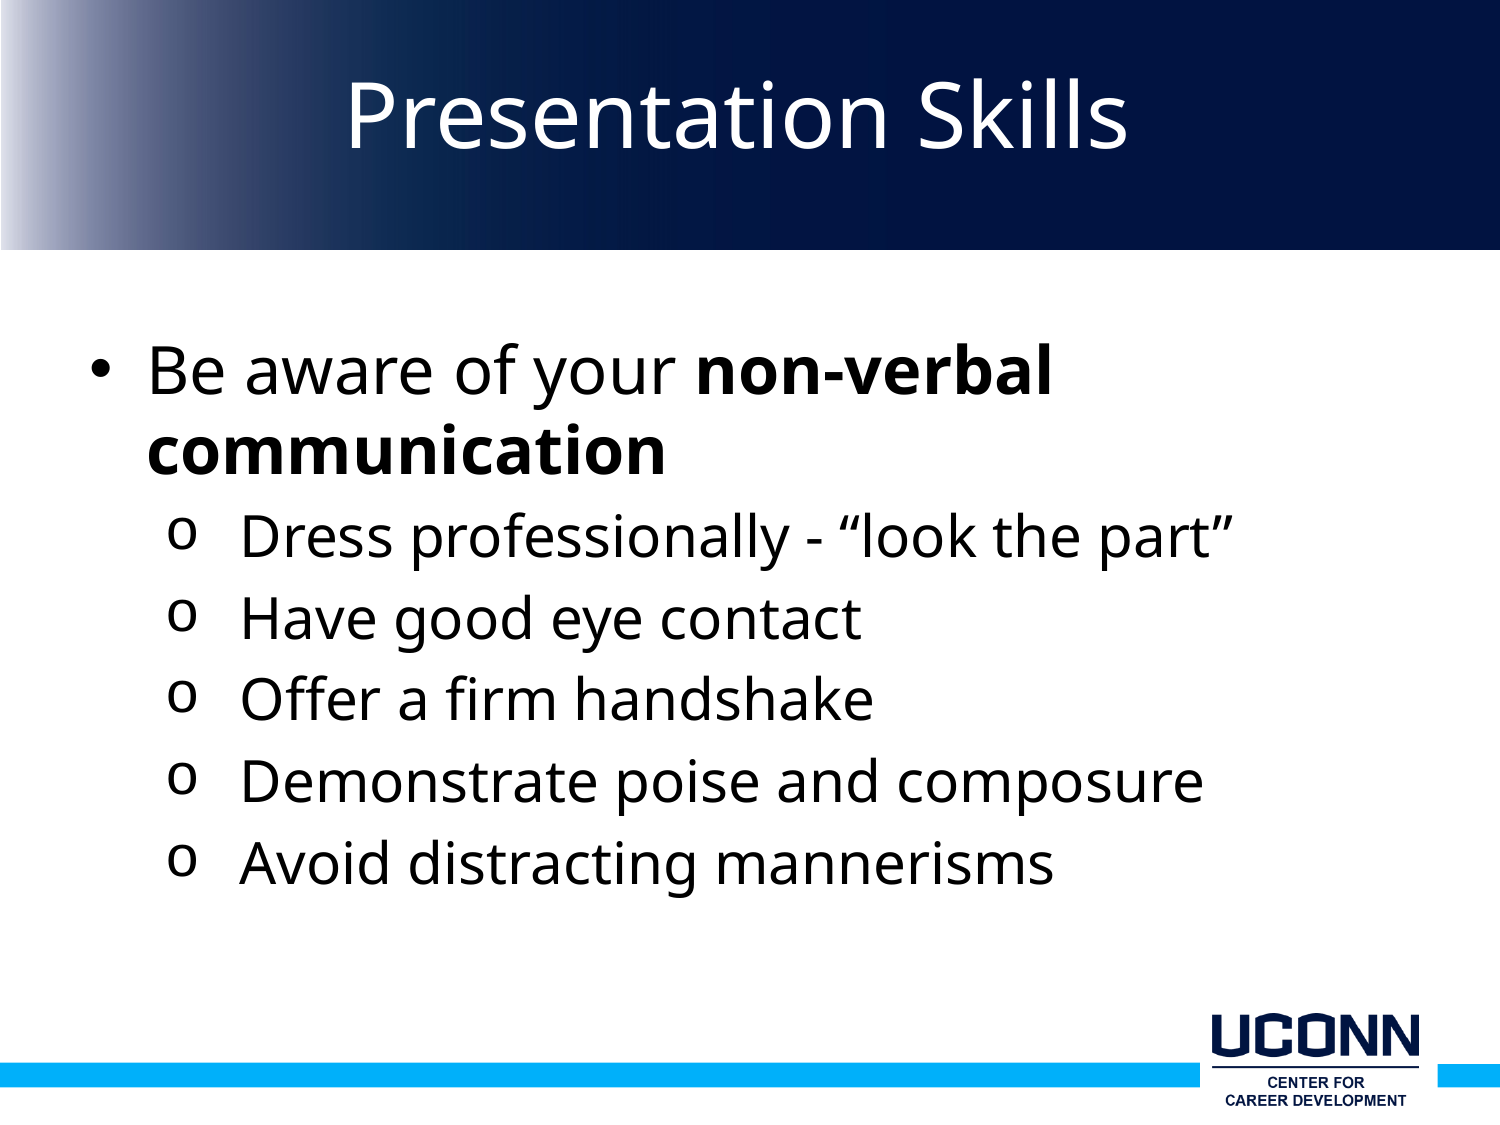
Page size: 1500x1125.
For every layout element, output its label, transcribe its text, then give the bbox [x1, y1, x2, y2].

picture [1212, 1063, 1419, 1111]
list Be aware of your non-verbal communication Dress professionally - “look the part” Have good eye contact Offer a firm handshake Demonstrate poise and composure Avoid distracting mannerisms [75, 320, 1425, 1063]
title Presentation Skills [62, 50, 1413, 238]
picture [2, 0, 1500, 250]
